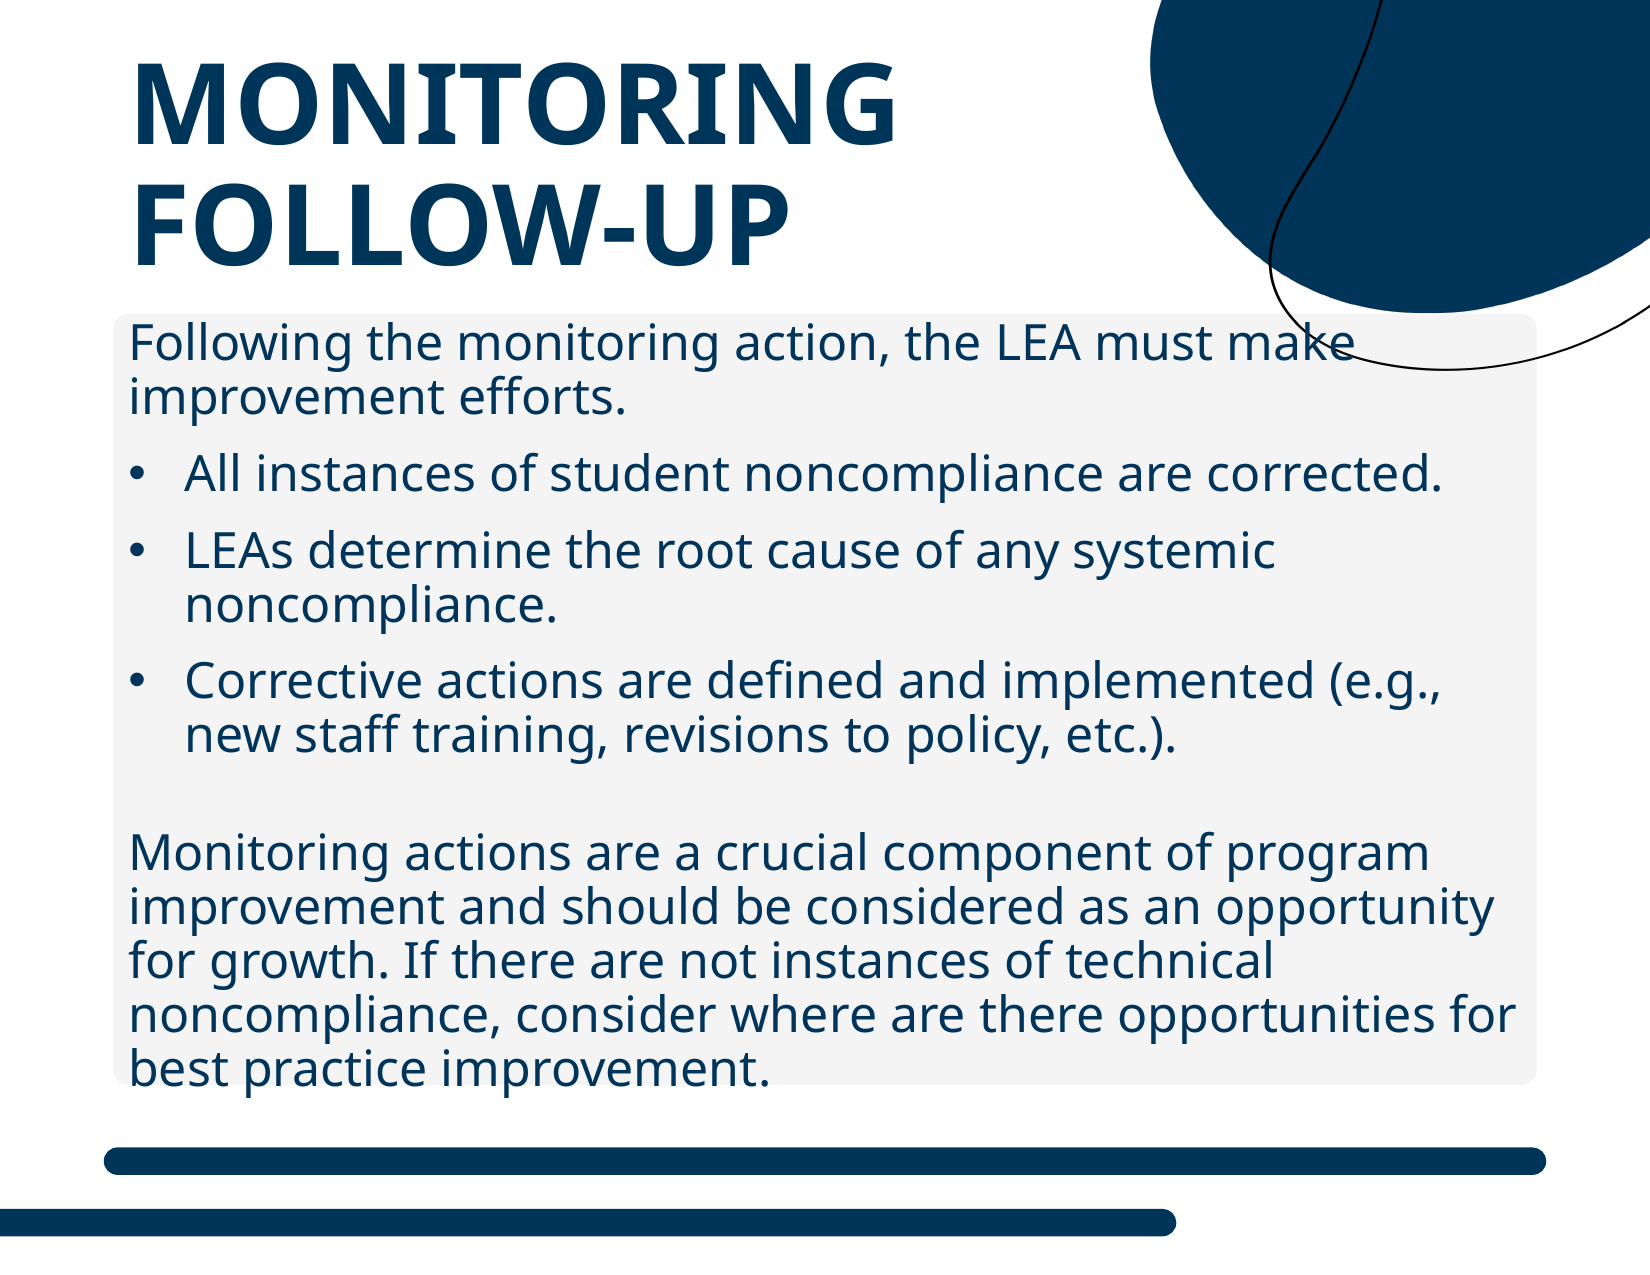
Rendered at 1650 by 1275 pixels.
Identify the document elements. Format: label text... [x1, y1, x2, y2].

list Following the monitoring action, the LEA must make improvement efforts. All instances of student noncompliance are corrected. LEAs determine the root cause of any systemic noncompliance. Corrective actions are defined and implemented (e.g., new staff training, revisions to policy, etc.). Monitoring actions are a crucial component of program improvement and should be considered as an opportunity for growth. If there are not instances of technical noncompliance, consider where are there opportunities for best practice improvement. [113, 309, 1539, 1106]
picture [1144, 0, 1650, 371]
title Monitoring follow-up [113, 45, 1163, 292]
